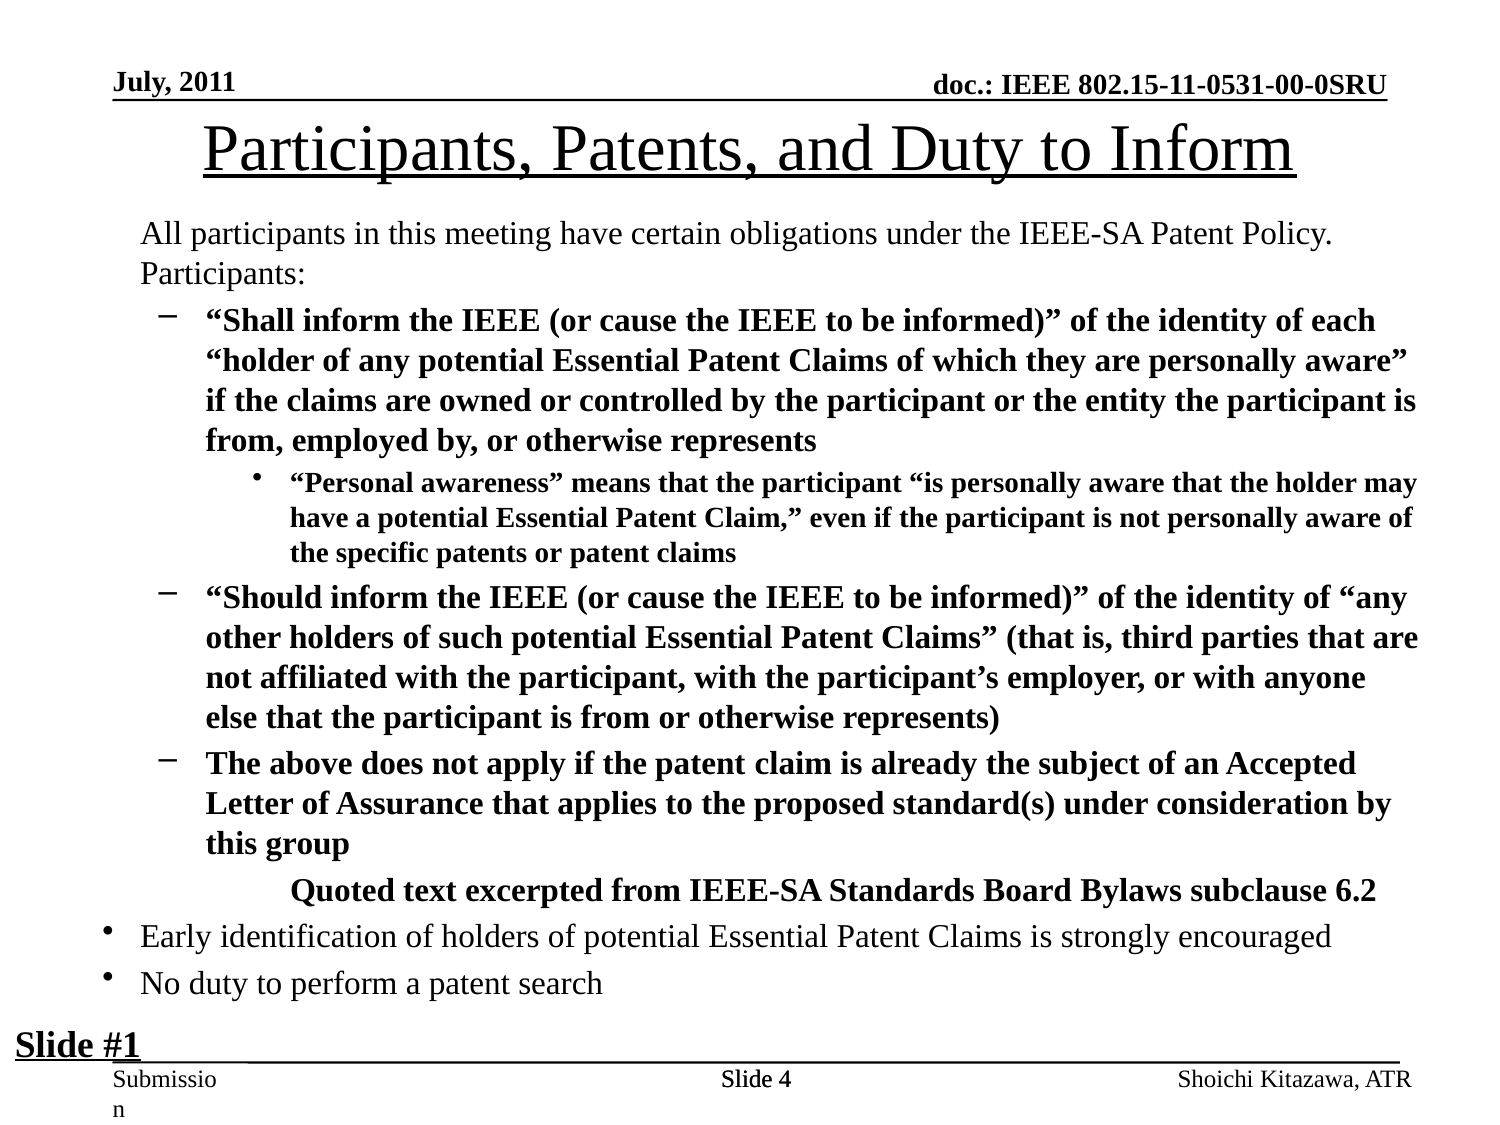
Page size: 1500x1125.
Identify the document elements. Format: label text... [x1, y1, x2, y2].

text_box All participants in this meeting have certain obligations under the IEEE-SA Patent Policy. Participants: “Shall inform the IEEE (or cause the IEEE to be informed)” of the identity of each “holder of any potential Essential Patent Claims of which they are personally aware” if the claims are owned or controlled by the participant or the entity the participant is from, employed by, or otherwise represents “Personal awareness” means that the participant “is personally aware that the holder may have a potential Essential Patent Claim,” even if the participant is not personally aware of the specific patents or patent claims “Should inform the IEEE (or cause the IEEE to be informed)” of the identity of “any other holders of such potential Essential Patent Claims” (that is, third parties that are not affiliated with the participant, with the participant’s employer, or with anyone else that the participant is from or otherwise represents) The above does not apply if the patent claim is already the subject of an Accepted Letter of Assurance that applies to the proposed standard(s) under consideration by this group Quoted text excerpted from IEEE-SA Standards Board Bylaws subclause 6.2 Early identification of holders of potential Essential Patent Claims is strongly encouraged No duty to perform a patent search [87, 187, 1438, 850]
text_box Slide 4 [675, 1062, 838, 1093]
text_box [87, 37, 1438, 163]
text_box Slide #1 [0, 1012, 157, 1073]
footer Shoichi Kitazawa, ATR [899, 1061, 1413, 1093]
title Participants, Patents, and Duty to Inform [112, 163, 1388, 176]
